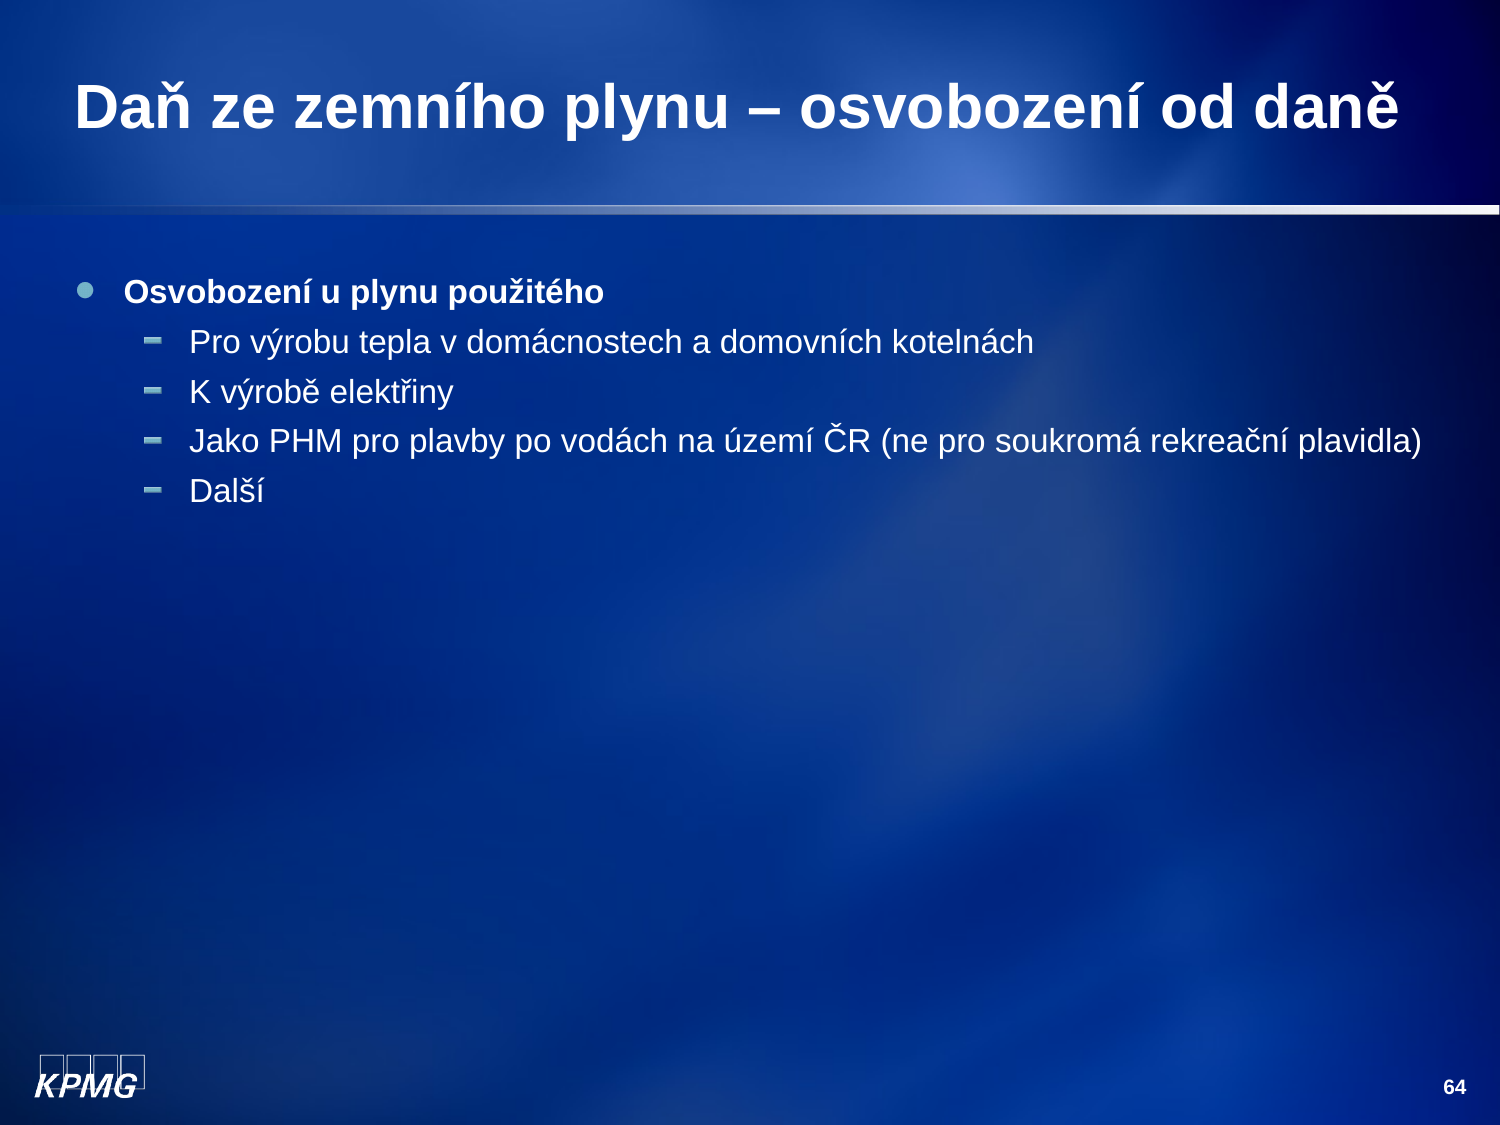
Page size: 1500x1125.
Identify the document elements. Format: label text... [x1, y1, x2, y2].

picture [0, 0, 1500, 1125]
slide_number 64 [1380, 1065, 1482, 1107]
title Daň ze zemního plynu – osvobození od daně [59, 11, 1451, 196]
list Osvobození u plynu použitého Pro výrobu tepla v domácnostech a domovních kotelnách K výrobě elektřiny Jako PHM pro plavby po vodách na území ČR (ne pro soukromá rekreační plavidla) Další [61, 262, 1451, 965]
